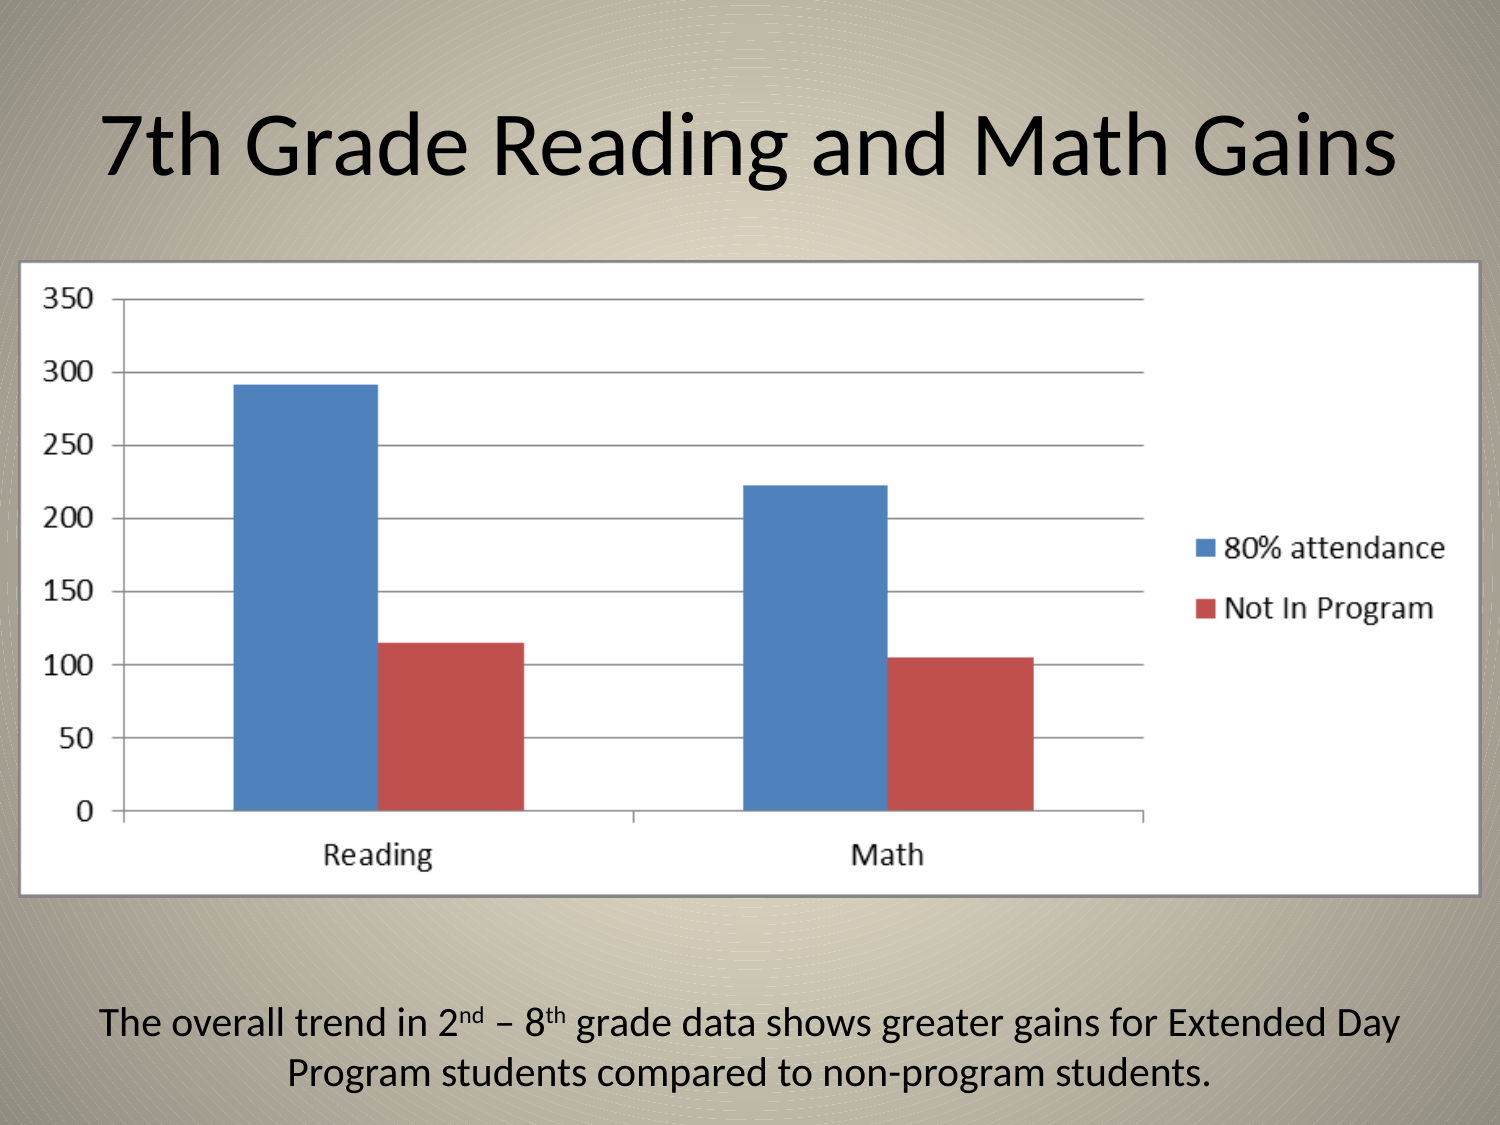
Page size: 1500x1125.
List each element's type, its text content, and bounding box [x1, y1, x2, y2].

text_box The overall trend in 2nd – 8th grade data shows greater gains for Extended Day Program students compared to non-program students. [46, 987, 1454, 1103]
title 7th Grade Reading and Math Gains [75, 45, 1425, 233]
picture [18, 259, 1482, 898]
